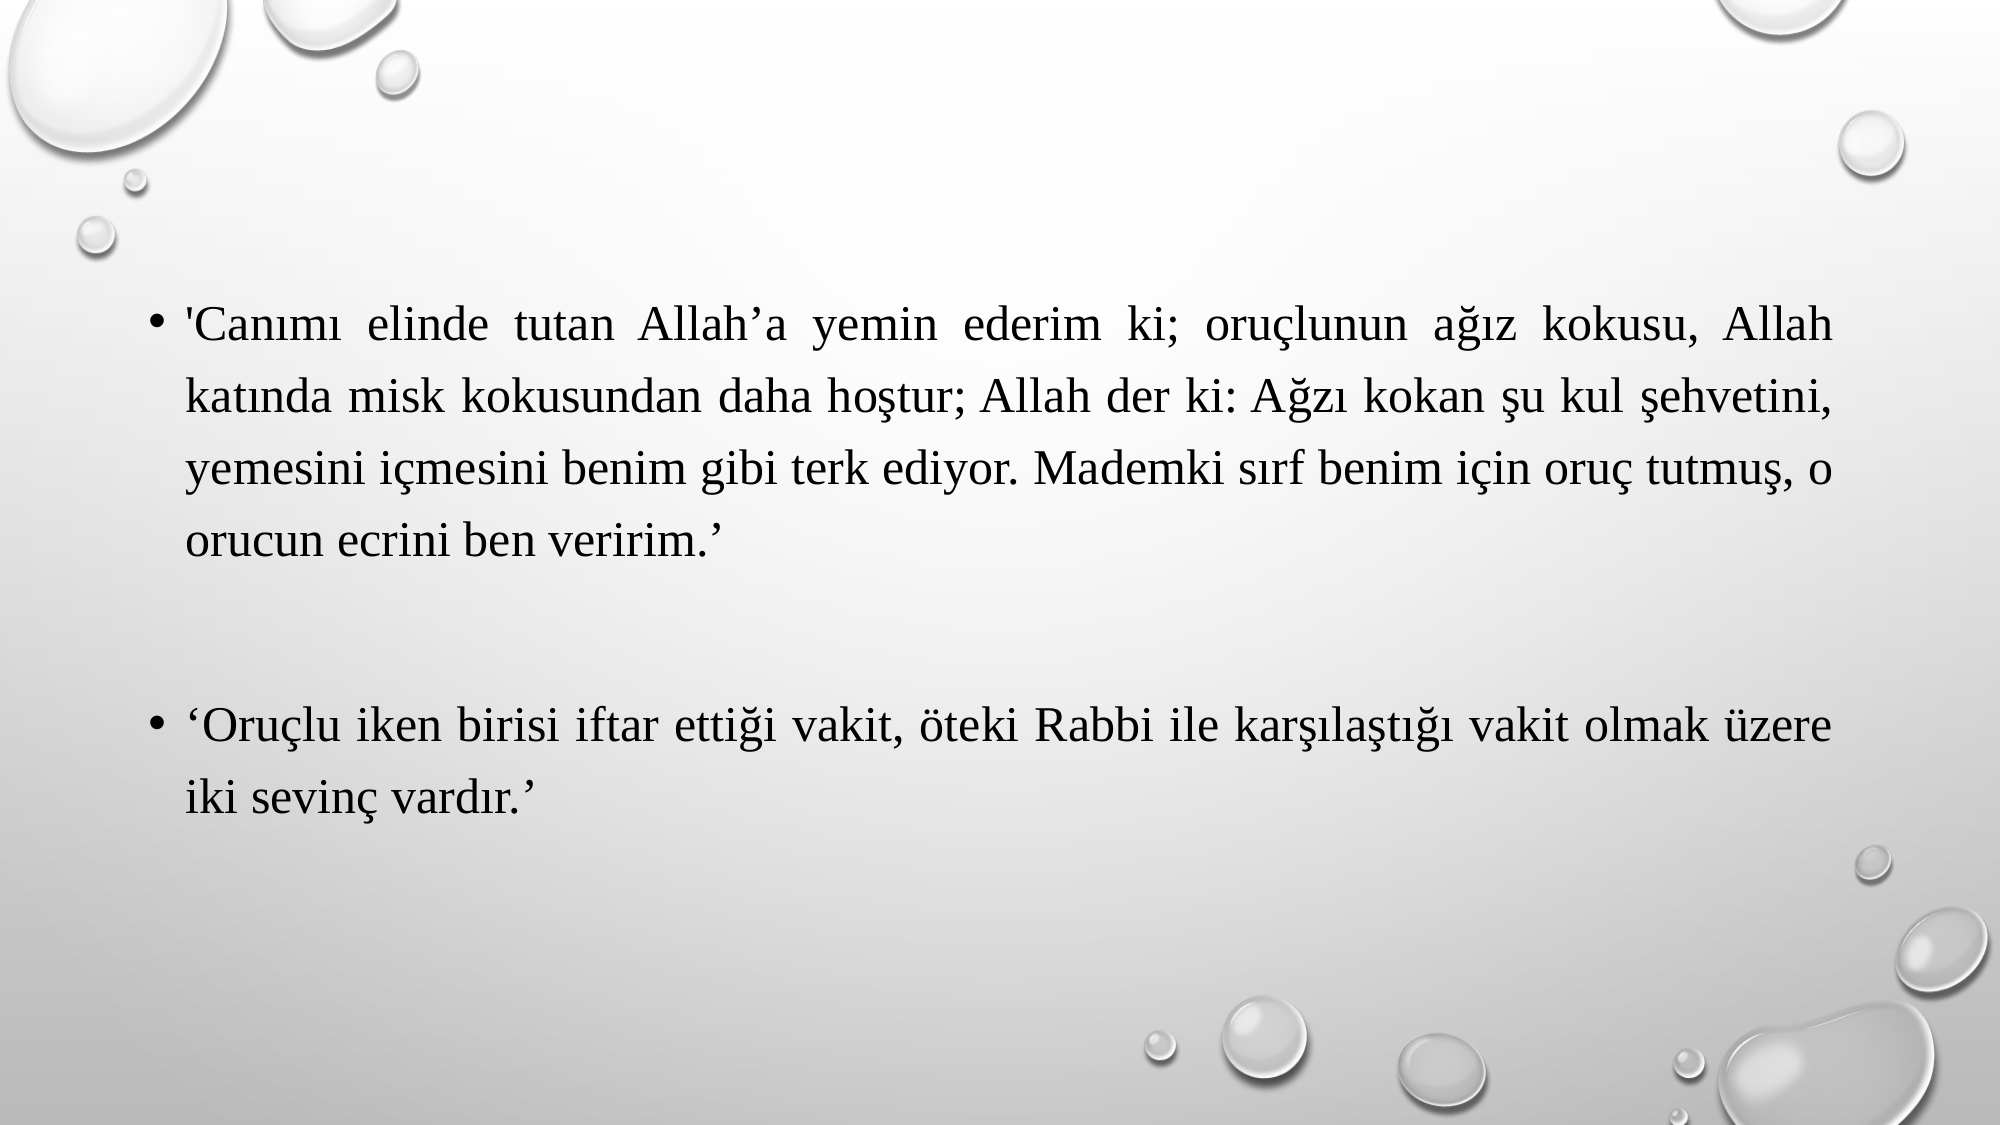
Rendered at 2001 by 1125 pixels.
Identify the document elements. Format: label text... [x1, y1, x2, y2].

picture [0, 0, 2000, 1125]
list 'Canımı elinde tutan Allah’a yemin ederim ki; oruçlunun ağız kokusu, Allah katında misk kokusundan daha hoştur; Allah der ki: Ağzı kokan şu kul şehvetini, yemesini içmesini benim gibi terk ediyor. Mademki sırf benim için oruç tutmuş, o orucun ecrini ben veririm.’ ‘Oruçlu iken birisi iftar ettiği vakit, öteki Rabbi ile karşılaştığı vakit olmak üzere iki sevinç vardır.’ [133, 189, 1850, 950]
